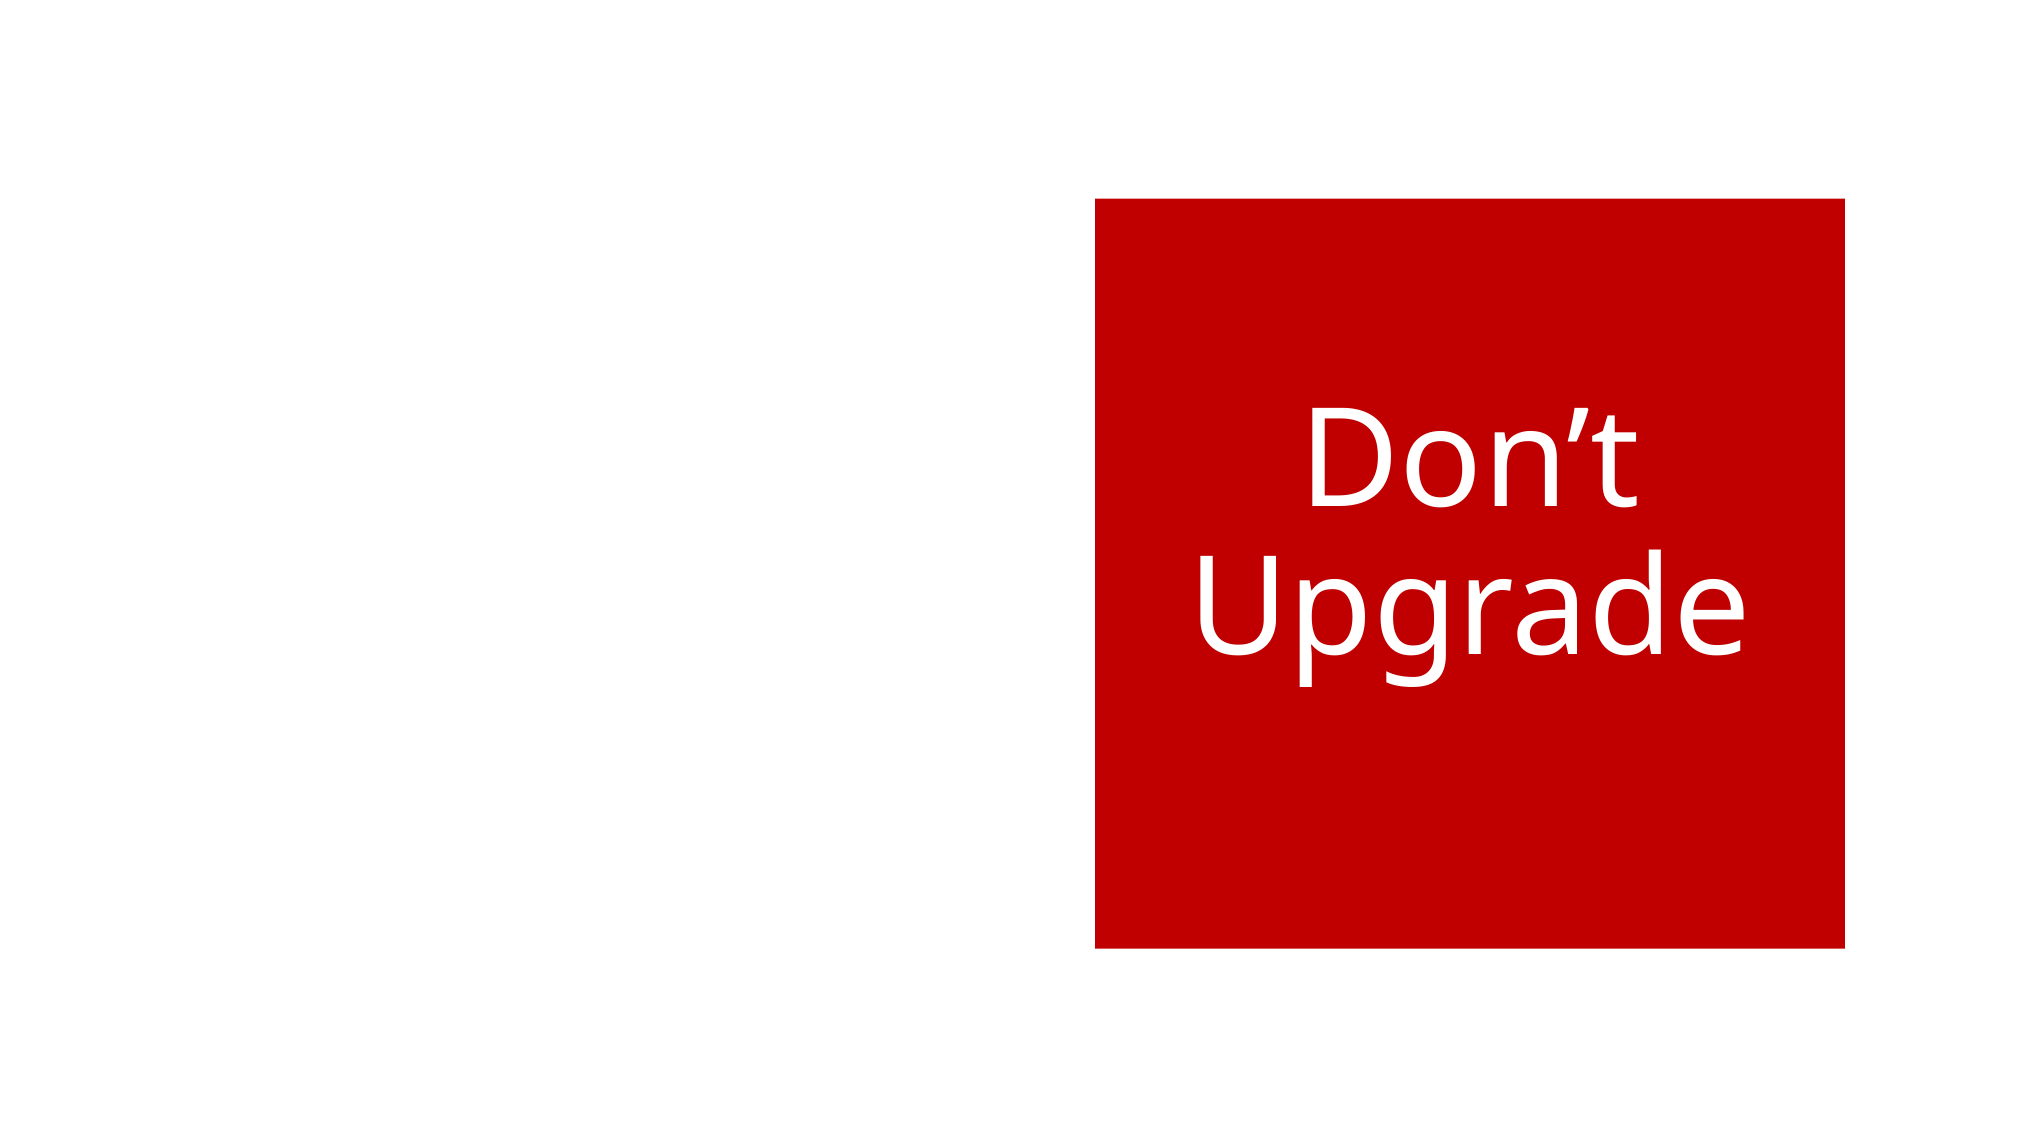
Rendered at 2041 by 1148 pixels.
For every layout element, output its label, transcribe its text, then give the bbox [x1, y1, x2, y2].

text_box Don’t Upgrade [1094, 198, 1846, 949]
